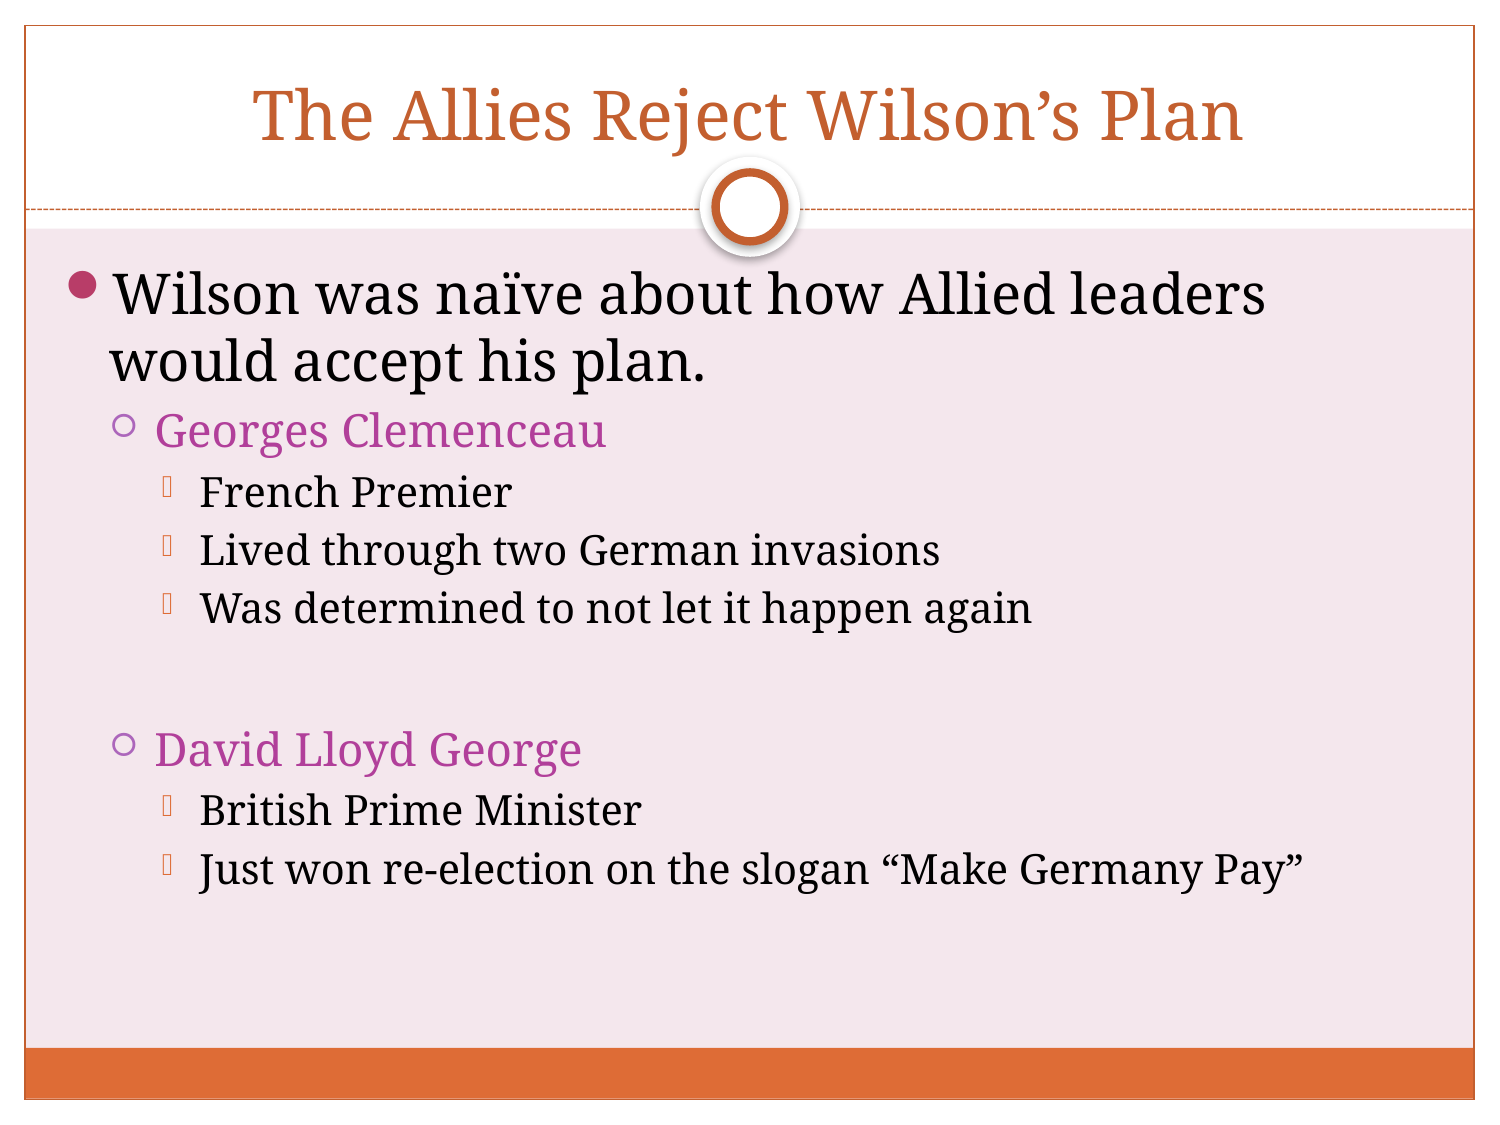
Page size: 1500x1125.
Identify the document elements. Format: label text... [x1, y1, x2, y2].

title The Allies Reject Wilson’s Plan [49, 37, 1450, 163]
list Wilson was naïve about how Allied leaders would accept his plan. Georges Clemenceau French Premier Lived through two German invasions Was determined to not let it happen again David Lloyd George British Prime Minister Just won re-election on the slogan “Make Germany Pay” [49, 250, 1445, 1001]
